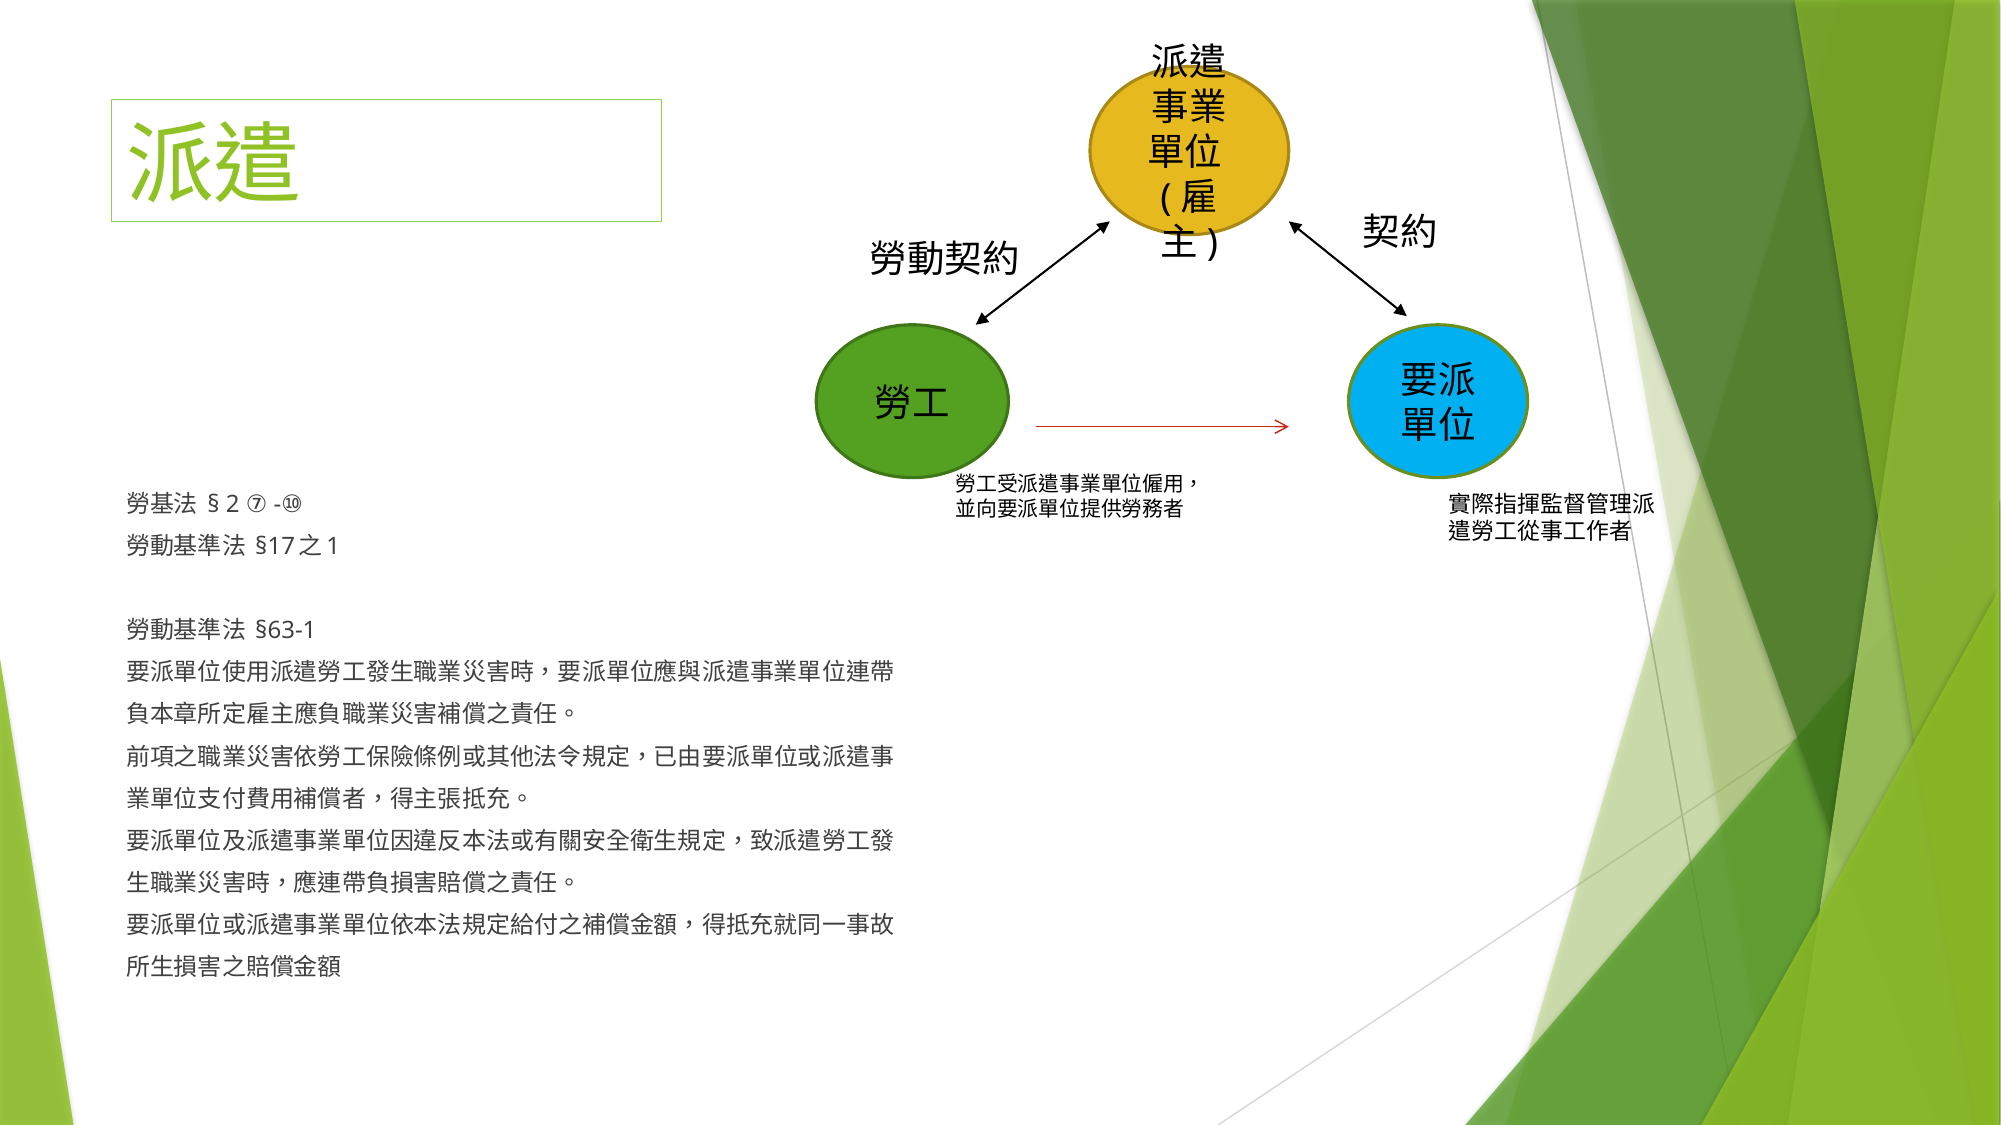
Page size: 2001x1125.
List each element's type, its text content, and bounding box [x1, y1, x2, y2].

list 勞基法 § 2 ⑦ -⑩ 勞動基準法 §17之1 勞動基準法 §63-1 要派單位使用派遣勞工發生職業災害時，要派單位應與派遣事業單位連帶 負本章所定雇主應負職業災害補償之責任。 前項之職業災害依勞工保險條例或其他法令規定，已由要派單位或派遣事 業單位支付費用補償者，得主張抵充。 要派單位及派遣事業單位因違反本法或有關安全衛生規定，致派遣勞工發 生職業災害時，應連帶負損害賠償之責任。 要派單位或派遣事業單位依本法規定給付之補償金額，得抵充就同一事故 所生損害之賠償金額 [111, 477, 1522, 992]
text_box 勞工 [814, 323, 1010, 480]
text_box 派遣事業單位(雇主) [1088, 64, 1291, 237]
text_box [975, 220, 1111, 326]
text_box 實際指揮監督管理派遣勞工從事工作者 [1433, 482, 1685, 552]
text_box 契約 [1347, 200, 1500, 261]
text_box 勞工受派遣事業單位僱用，並向要派單位提供勞務者 [941, 463, 1222, 528]
title 派遣 [111, 99, 662, 222]
text_box 要派單位 [1346, 323, 1530, 480]
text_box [1288, 220, 1408, 317]
text_box 勞動契約 [854, 227, 970, 288]
